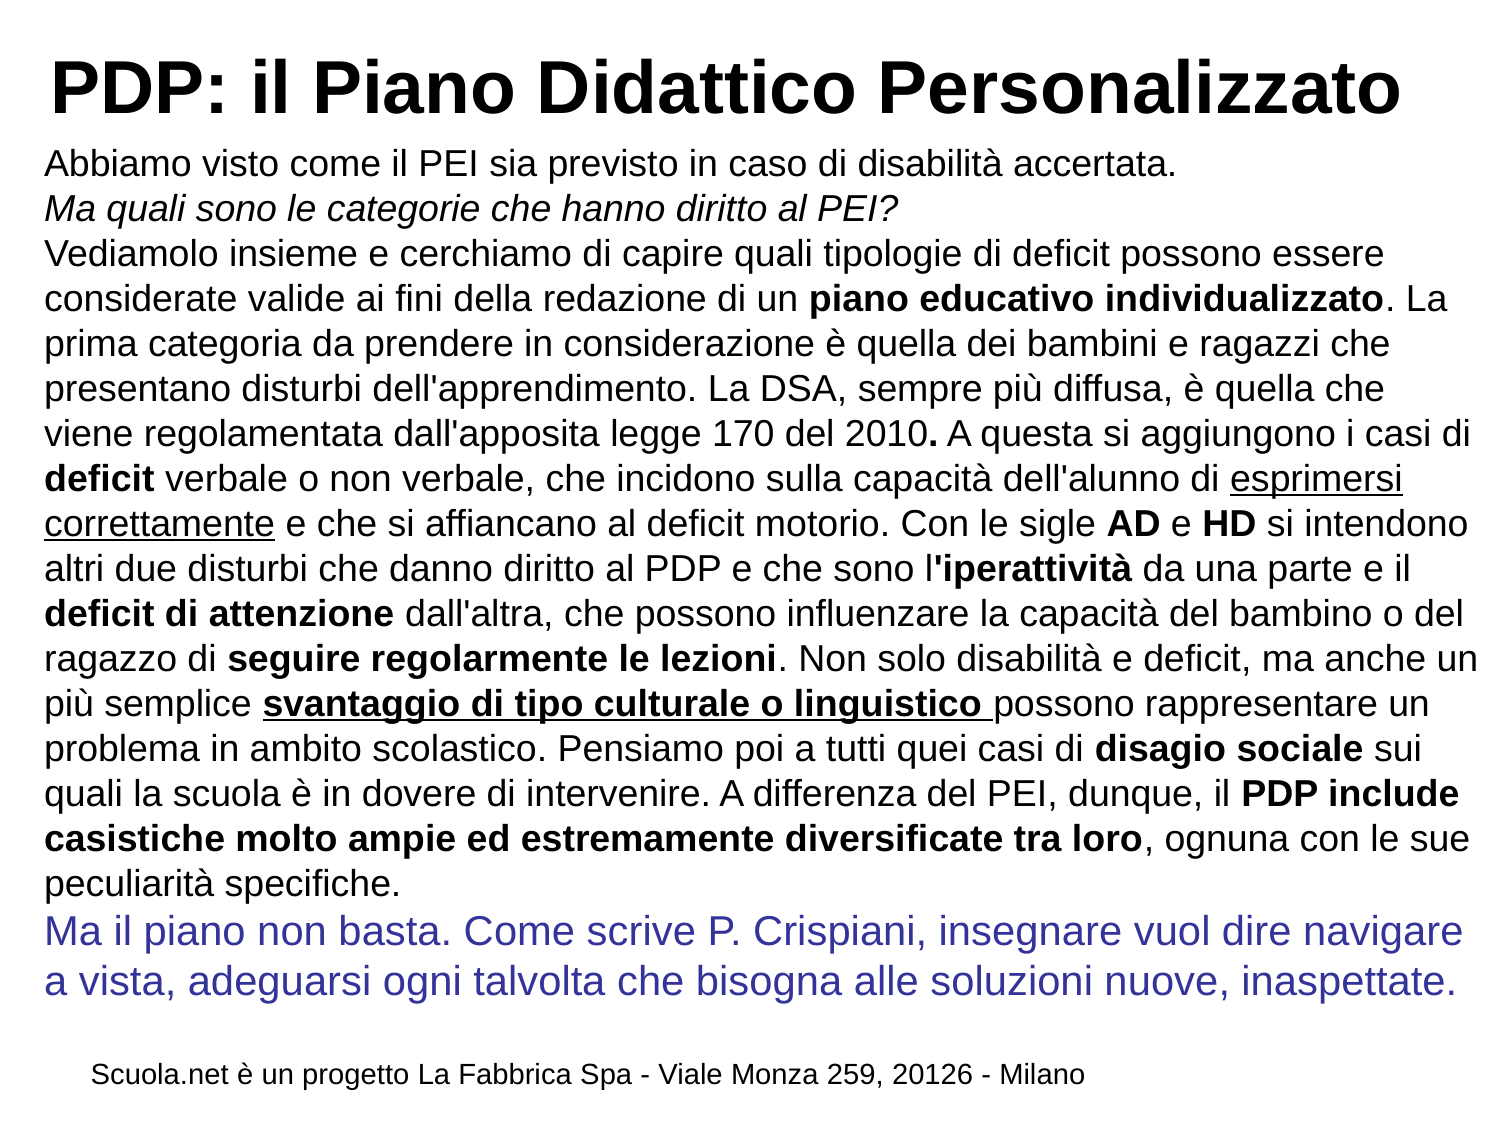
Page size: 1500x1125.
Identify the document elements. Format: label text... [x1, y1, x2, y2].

title PDP: il Piano Didattico Personalizzato [29, 35, 1425, 131]
text_box Abbiamo visto come il PEI sia previsto in caso di disabilità accertata. Ma quali sono le categorie che hanno diritto al PEI? Vediamolo insieme e cerchiamo di capire quali tipologie di deficit possono essere considerate valide ai fini della redazione di un piano educativo individualizzato. La prima categoria da prendere in considerazione è quella dei bambini e ragazzi che presentano disturbi dell'apprendimento. La DSA, sempre più diffusa, è quella che viene regolamentata dall'apposita legge 170 del 2010. A questa si aggiungono i casi di deficit verbale o non verbale, che incidono sulla capacità dell'alunno di esprimersi correttamente e che si affiancano al deficit motorio. Con le sigle AD e HD si intendono altri due disturbi che danno diritto al PDP e che sono l'iperattività da una parte e il deficit di attenzione dall'altra, che possono influenzare la capacità del bambino o del ragazzo di seguire regolarmente le lezioni. Non solo disabilità e deficit, ma anche un più semplice svantaggio di tipo culturale o linguistico possono rappresentare un problema in ambito scolastico. Pensiamo poi a tutti quei casi di disagio sociale sui quali la scuola è in dovere di intervenire. A differenza del PEI, dunque, il PDP include casistiche molto ampie ed estremamente diversificate tra loro, ognuna con le sue peculiarità specifiche. Ma il piano non basta. Come scrive P. Crispiani, insegnare vuol dire navigare a vista, adeguarsi ogni talvolta che bisogna alle soluzioni nuove, inaspettate. [29, 131, 1500, 1057]
text_box Scuola.net è un progetto La Fabbrica Spa - Viale Monza 259, 20126 - Milano [75, 1057, 1441, 1098]
